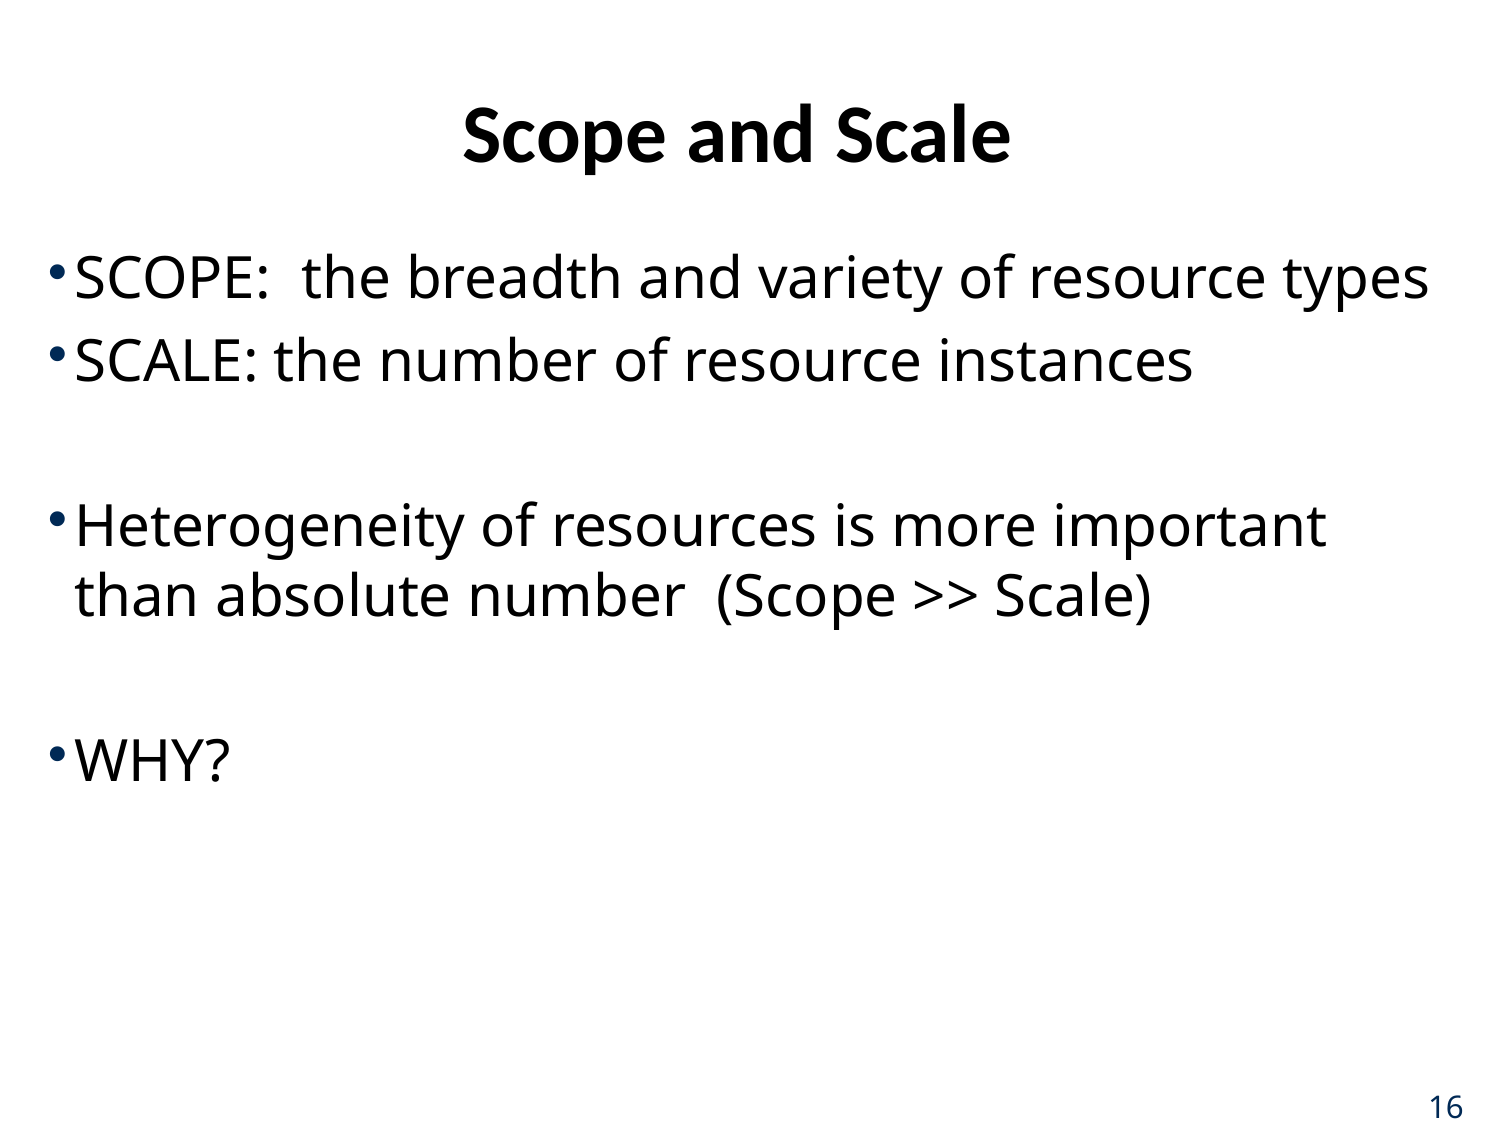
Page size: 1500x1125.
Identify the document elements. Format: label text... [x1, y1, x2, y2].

text_box 16 [1438, 1081, 1454, 1119]
text_box SCOPE: the breadth and variety of resource types SCALE: the number of resource instances Heterogeneity of resources is more important than absolute number (Scope >> Scale) WHY? [37, 162, 1450, 798]
title Scope and Scale [62, 37, 1413, 162]
